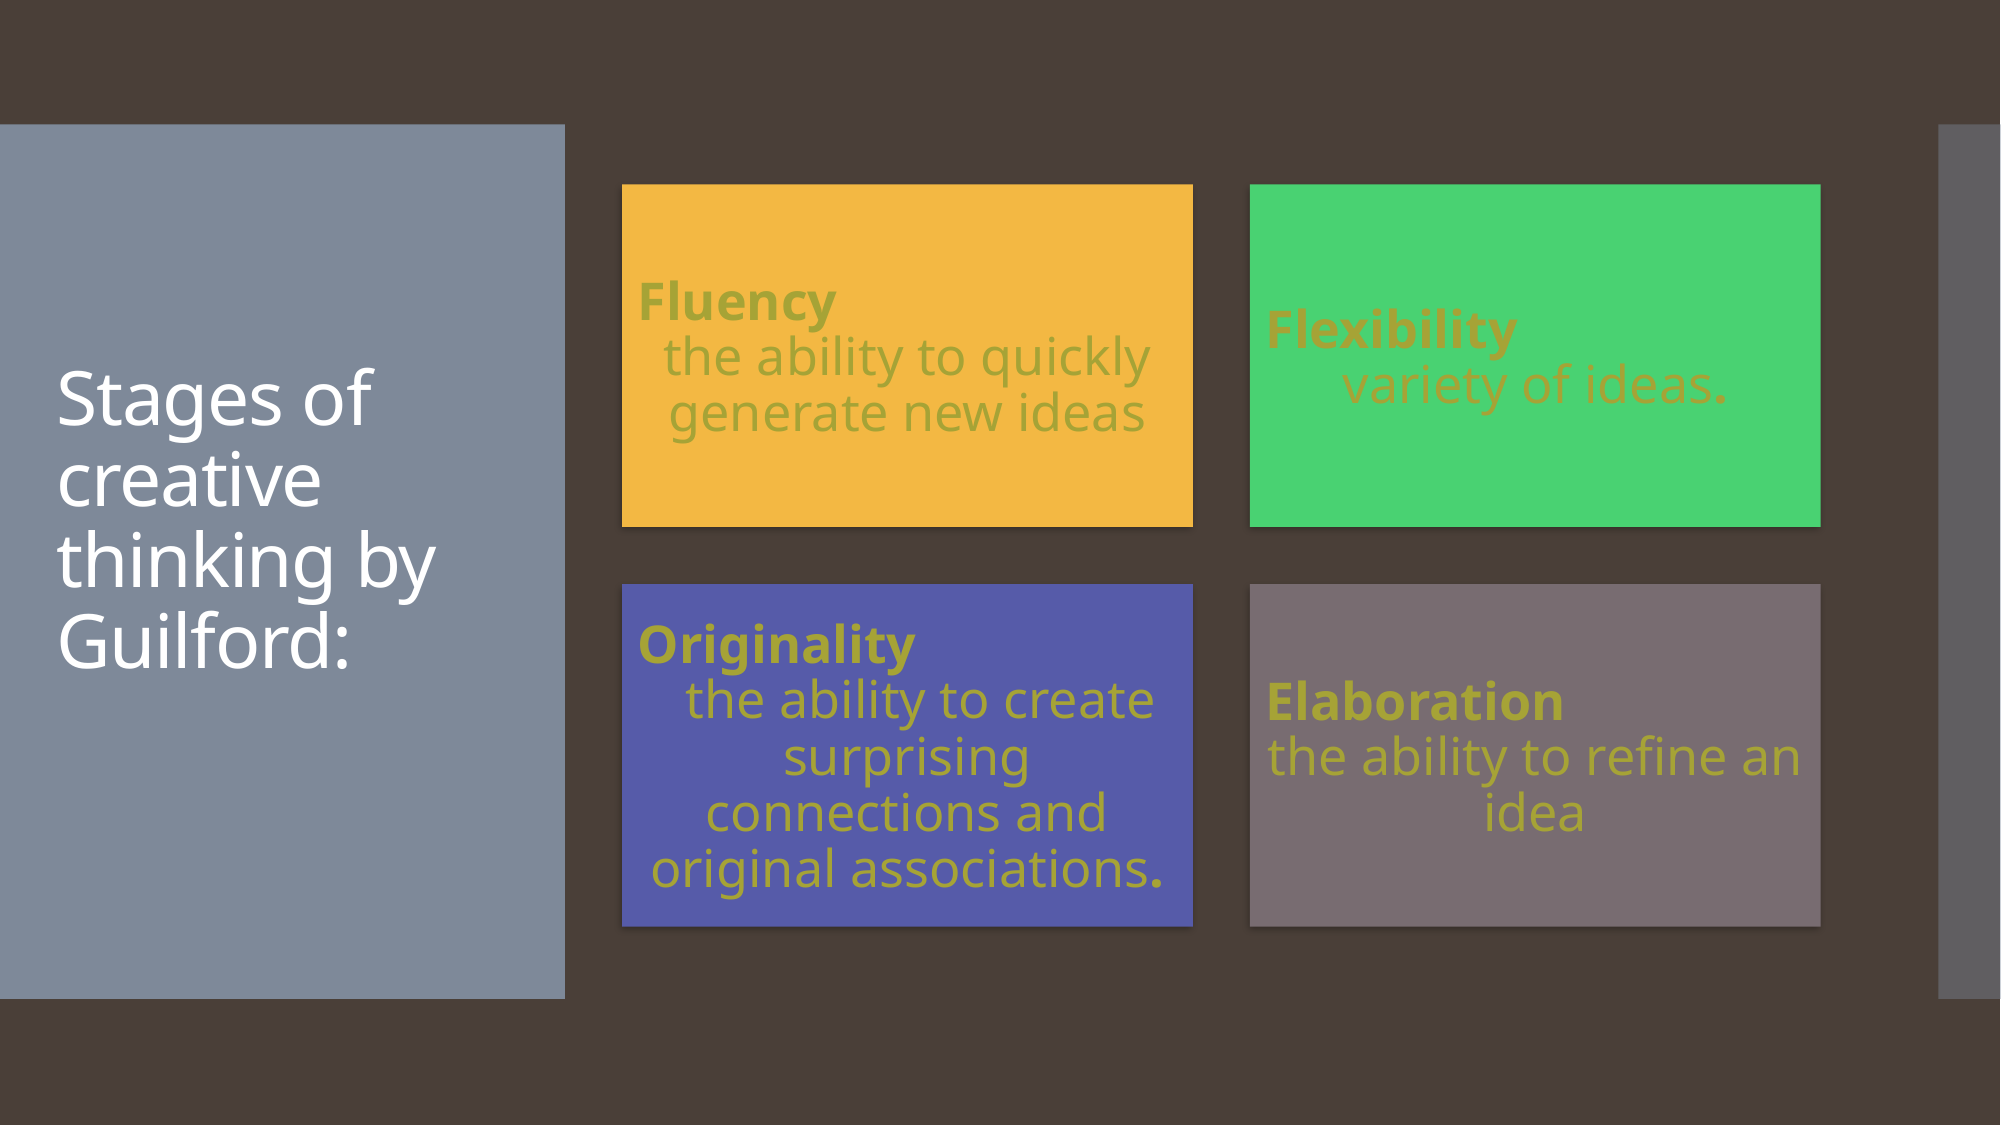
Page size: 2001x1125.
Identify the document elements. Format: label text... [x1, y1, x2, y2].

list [546, 184, 1897, 927]
title Stages of creative thinking by Guilford: [41, 184, 525, 940]
